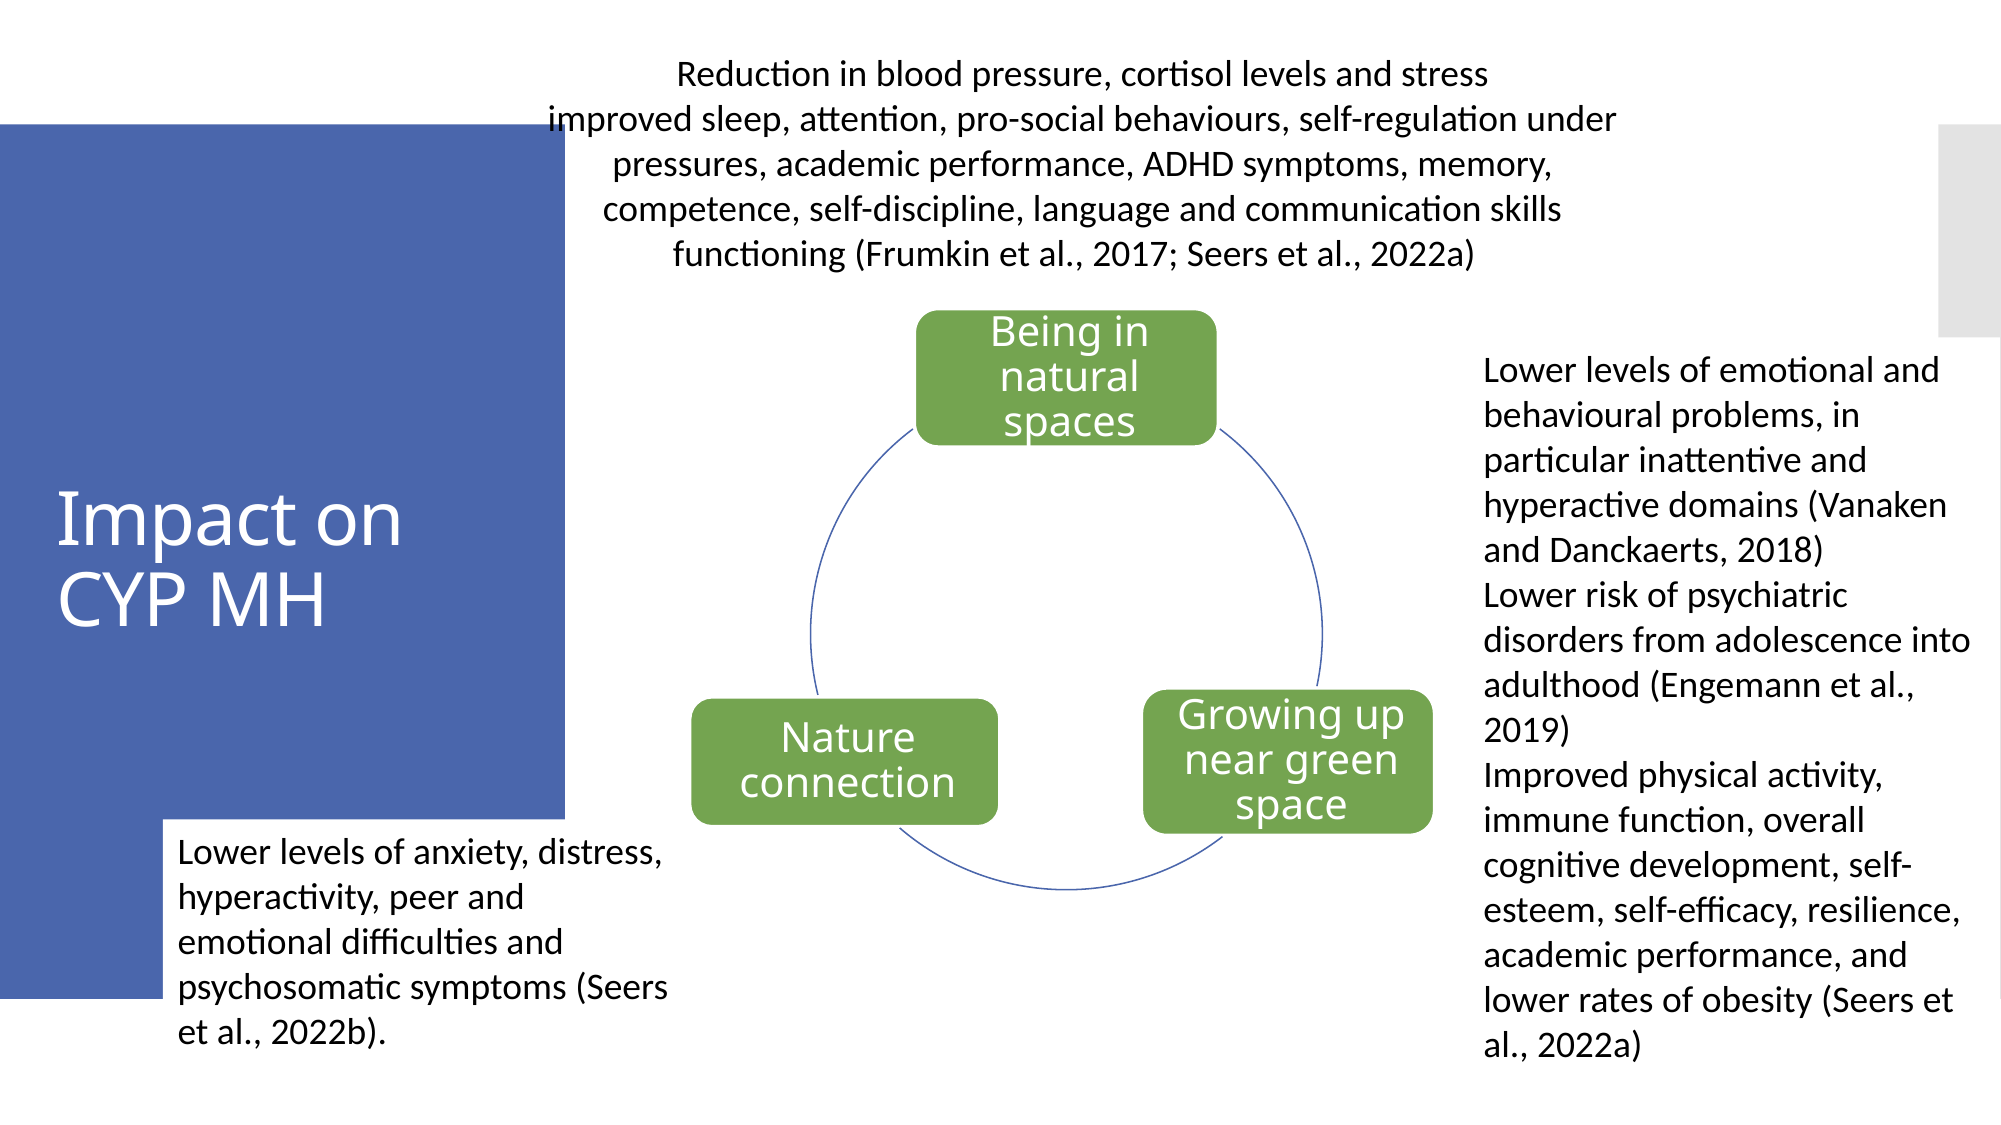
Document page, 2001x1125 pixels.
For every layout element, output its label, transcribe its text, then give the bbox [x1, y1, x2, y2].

text_box Lower levels of anxiety, distress, hyperactivity, peer and emotional difficulties and psychosomatic symptoms (Seers et al., 2022b). [162, 819, 695, 1060]
title Impact on CYP MH [41, 184, 525, 940]
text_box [619, 295, 1505, 940]
text_box Lower levels of emotional and behavioural problems, in particular inattentive and hyperactive domains (Vanaken and Danckaerts, 2018) Lower risk of psychiatric disorders from adolescence into adulthood (Engemann et al., 2019) Improved physical activity, immune function, overall cognitive development, self-esteem, self-efficacy, resilience, academic performance, and lower rates of obesity (Seers et al., 2022a) [1468, 337, 2000, 1118]
text_box Reduction in blood pressure, cortisol levels and stress improved sleep, attention, pro-social behaviours, self-regulation under pressures, academic performance, ADHD symptoms, memory, competence, self-discipline, language and communication skills functioning (Frumkin et al., 2017; Seers et al., 2022a) [525, 41, 1642, 327]
